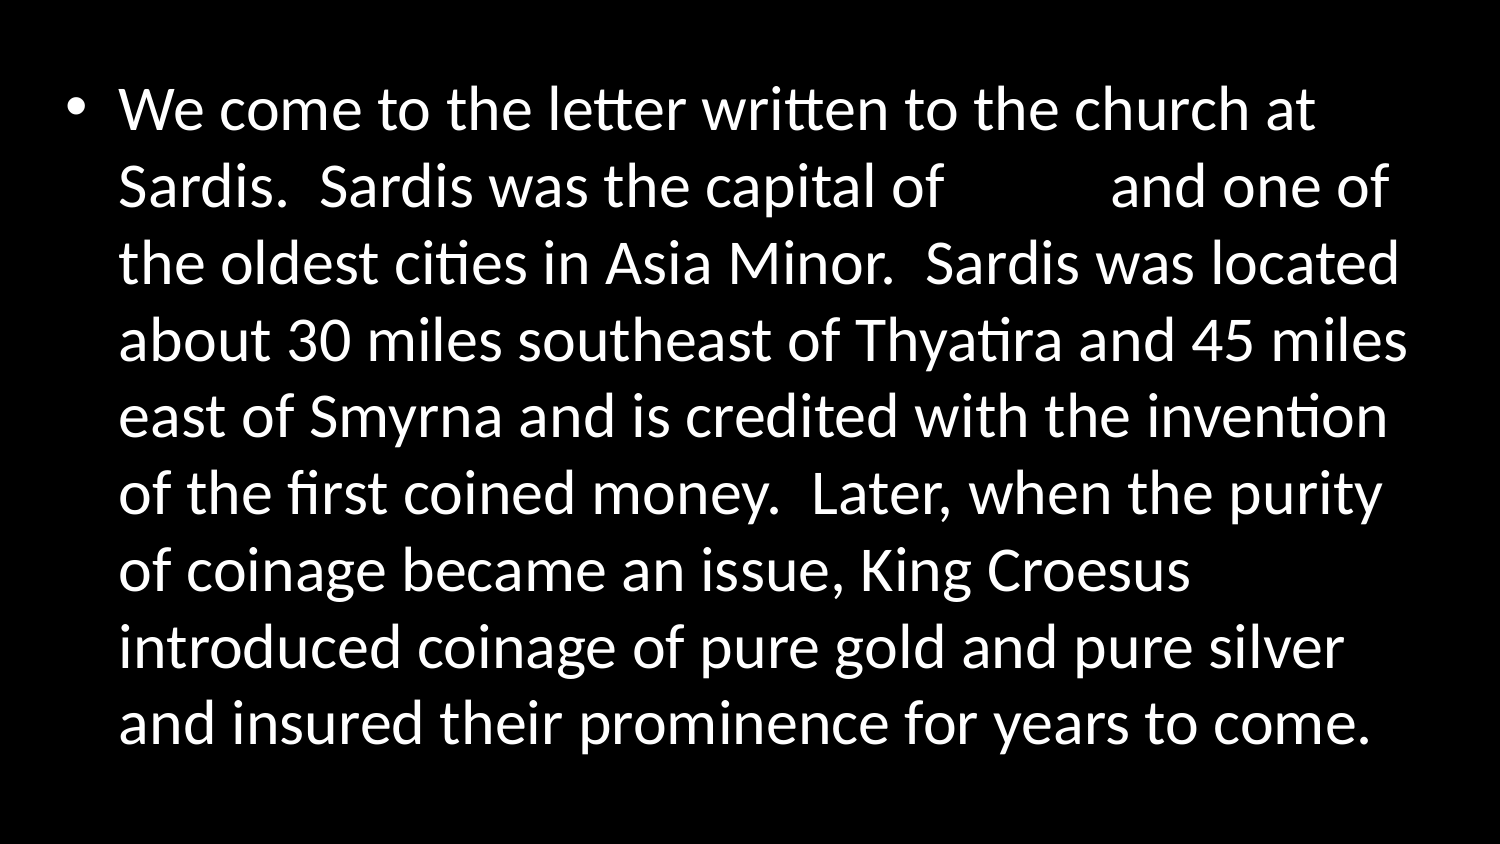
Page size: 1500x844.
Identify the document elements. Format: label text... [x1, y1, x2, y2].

list We come to the letter written to the church at Sardis. Sardis was the capital of Lydia and one of the oldest cities in Asia Minor. Sardis was located about 30 miles southeast of Thyatira and 45 miles east of Smyrna and is credited with the invention of the first coined money. Later, when the purity of coinage became an issue, King Croesus introduced coinage of pure gold and pure silver and insured their prominence for years to come. [50, 59, 1438, 844]
